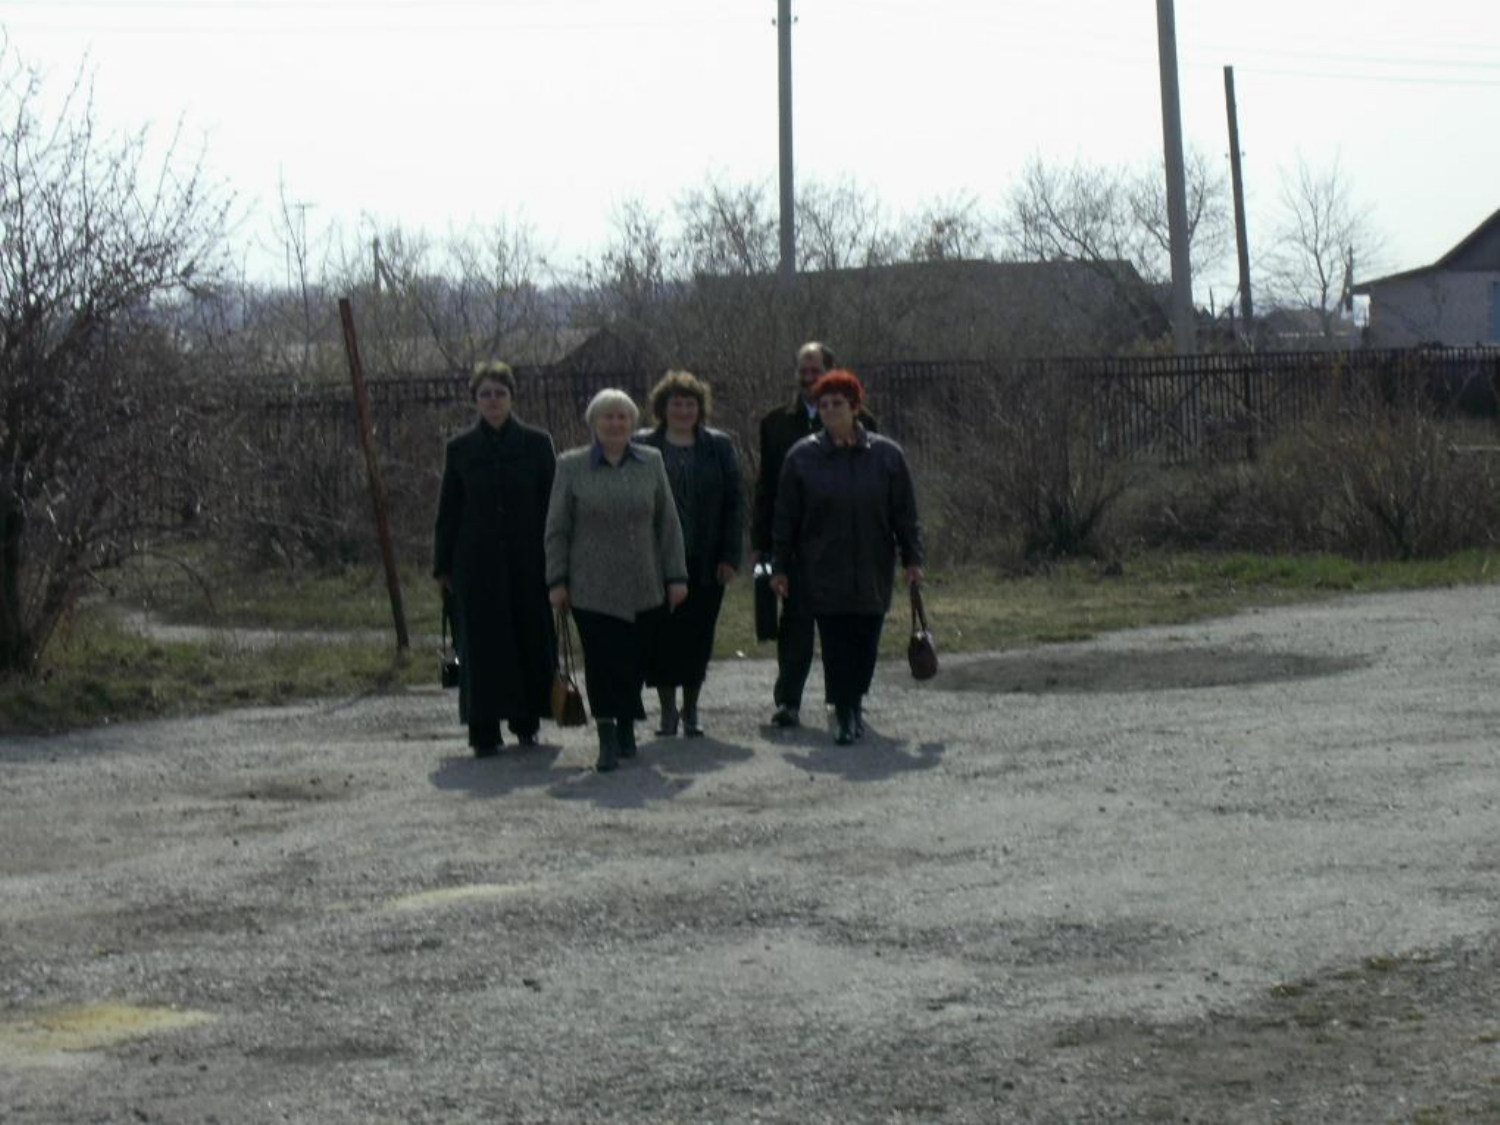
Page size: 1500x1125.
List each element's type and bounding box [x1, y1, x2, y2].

list [0, 0, 1500, 1125]
